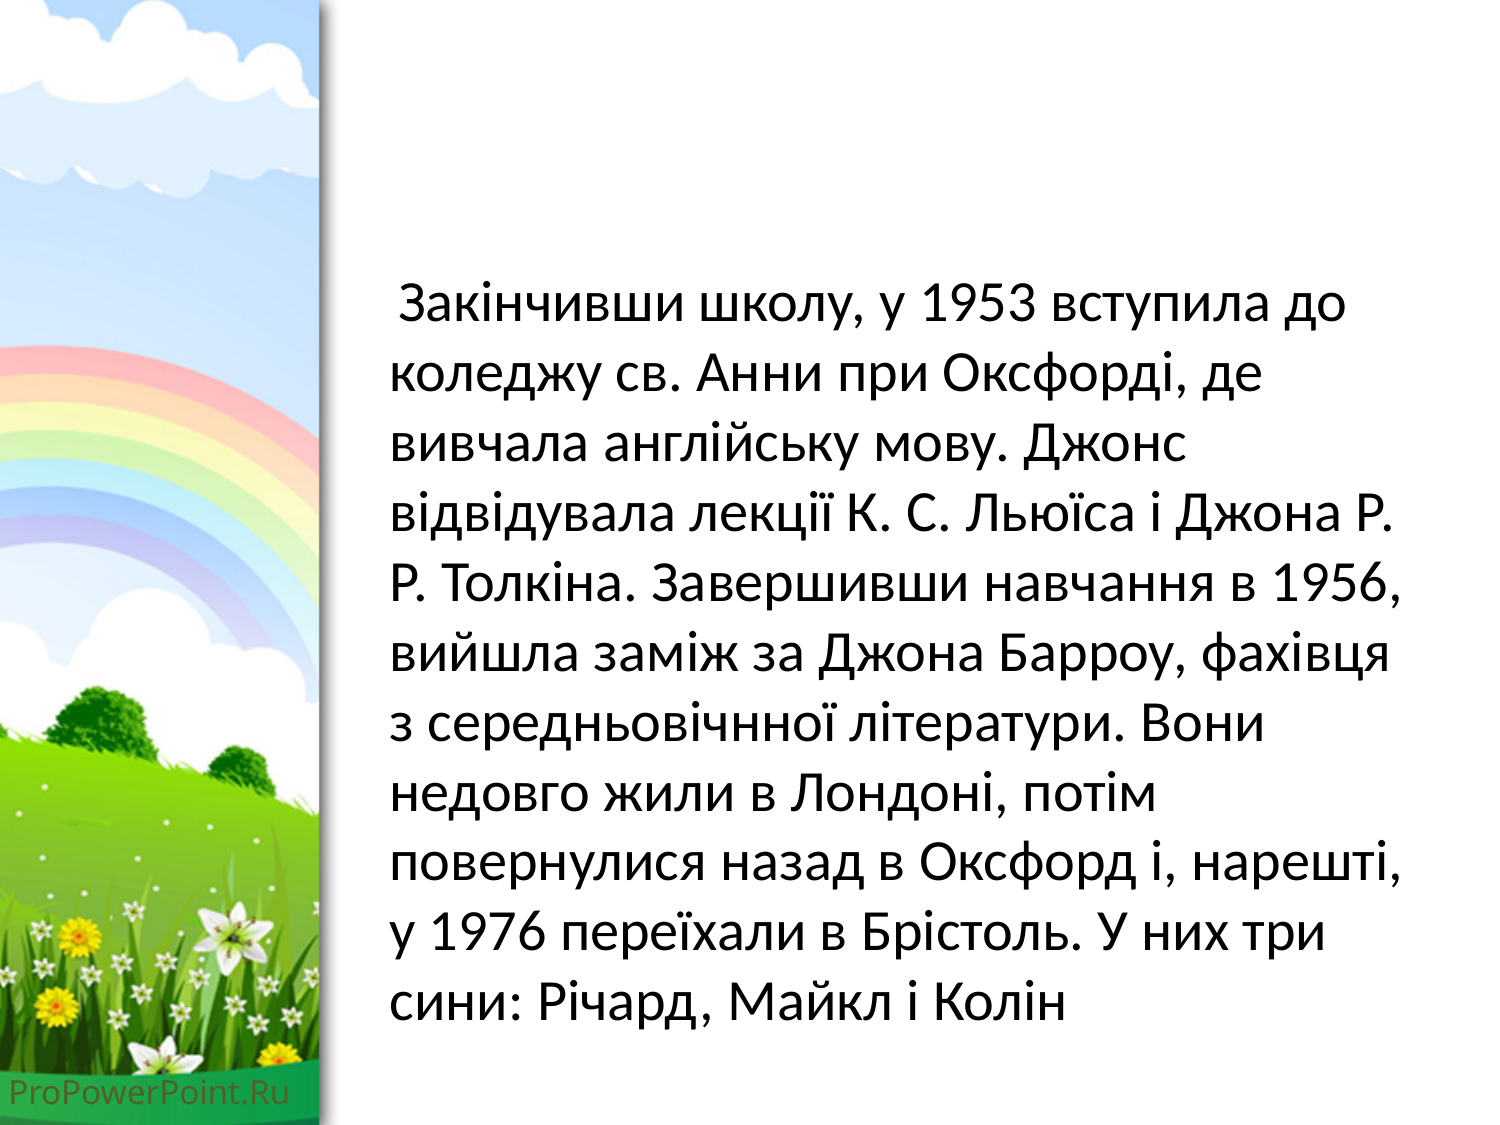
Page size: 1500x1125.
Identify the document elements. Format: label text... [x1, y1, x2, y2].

picture [0, 0, 1500, 1125]
text_box Закінчивши школу, у 1953 вступила до коледжу св. Анни при Оксфорді, де вивчала англійську мову. Джонс відвідувала лекції К. С. Льюїса і Джона Р. Р. Толкіна. Завершивши навчання в 1956, вийшла заміж за Джона Барроу, фахівця з середньовічнної літератури. Вони недовго жили в Лондоні, потім повернулися назад в Оксфорд і, нарешті, у 1976 переїхали в Брістоль. У них три сини: Річард, Майкл і Колін [374, 255, 1424, 1040]
